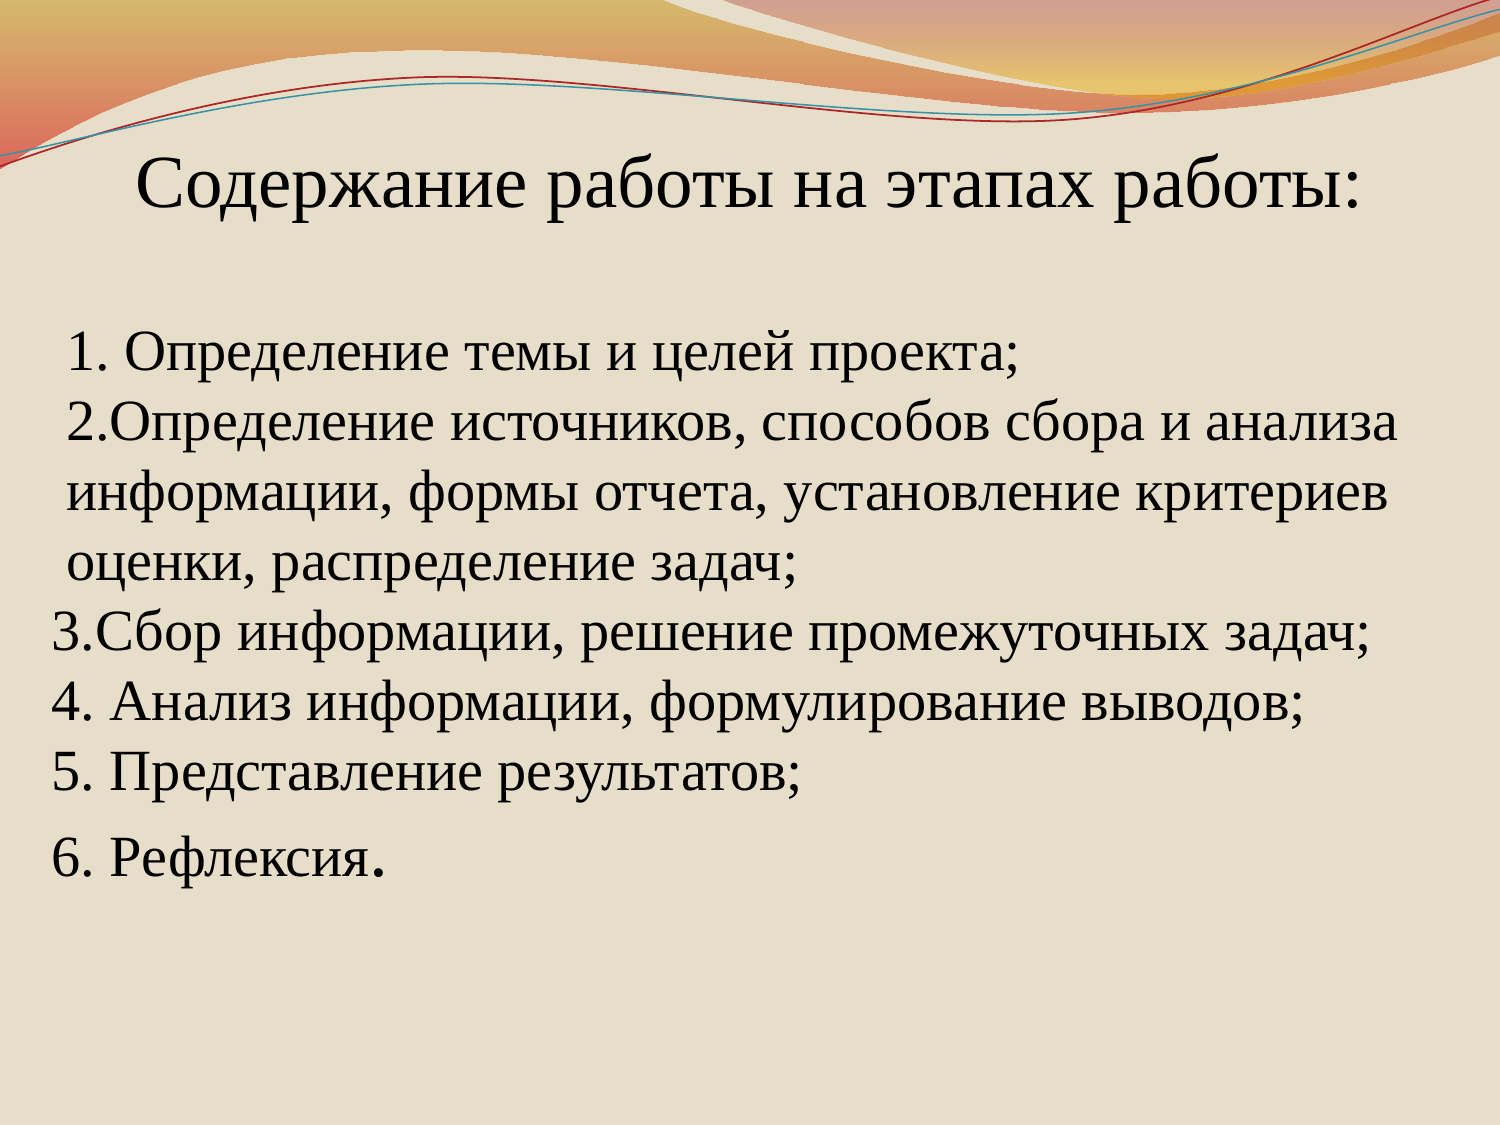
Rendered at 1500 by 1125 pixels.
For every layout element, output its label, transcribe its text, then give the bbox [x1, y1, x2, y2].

text_box Содержание работы на этапах работы: 1. Определение темы и целей проекта; 2.Определение источников, способов сбора и анализа информации, формы отчета, установление критериев оценки, распределение задач; 3.Сбор информации, решение промежуточных задач; 4. Анализ информации, формулирование выводов; 5. Представление результатов; 6. Рефлексия. [7, 0, 1429, 900]
